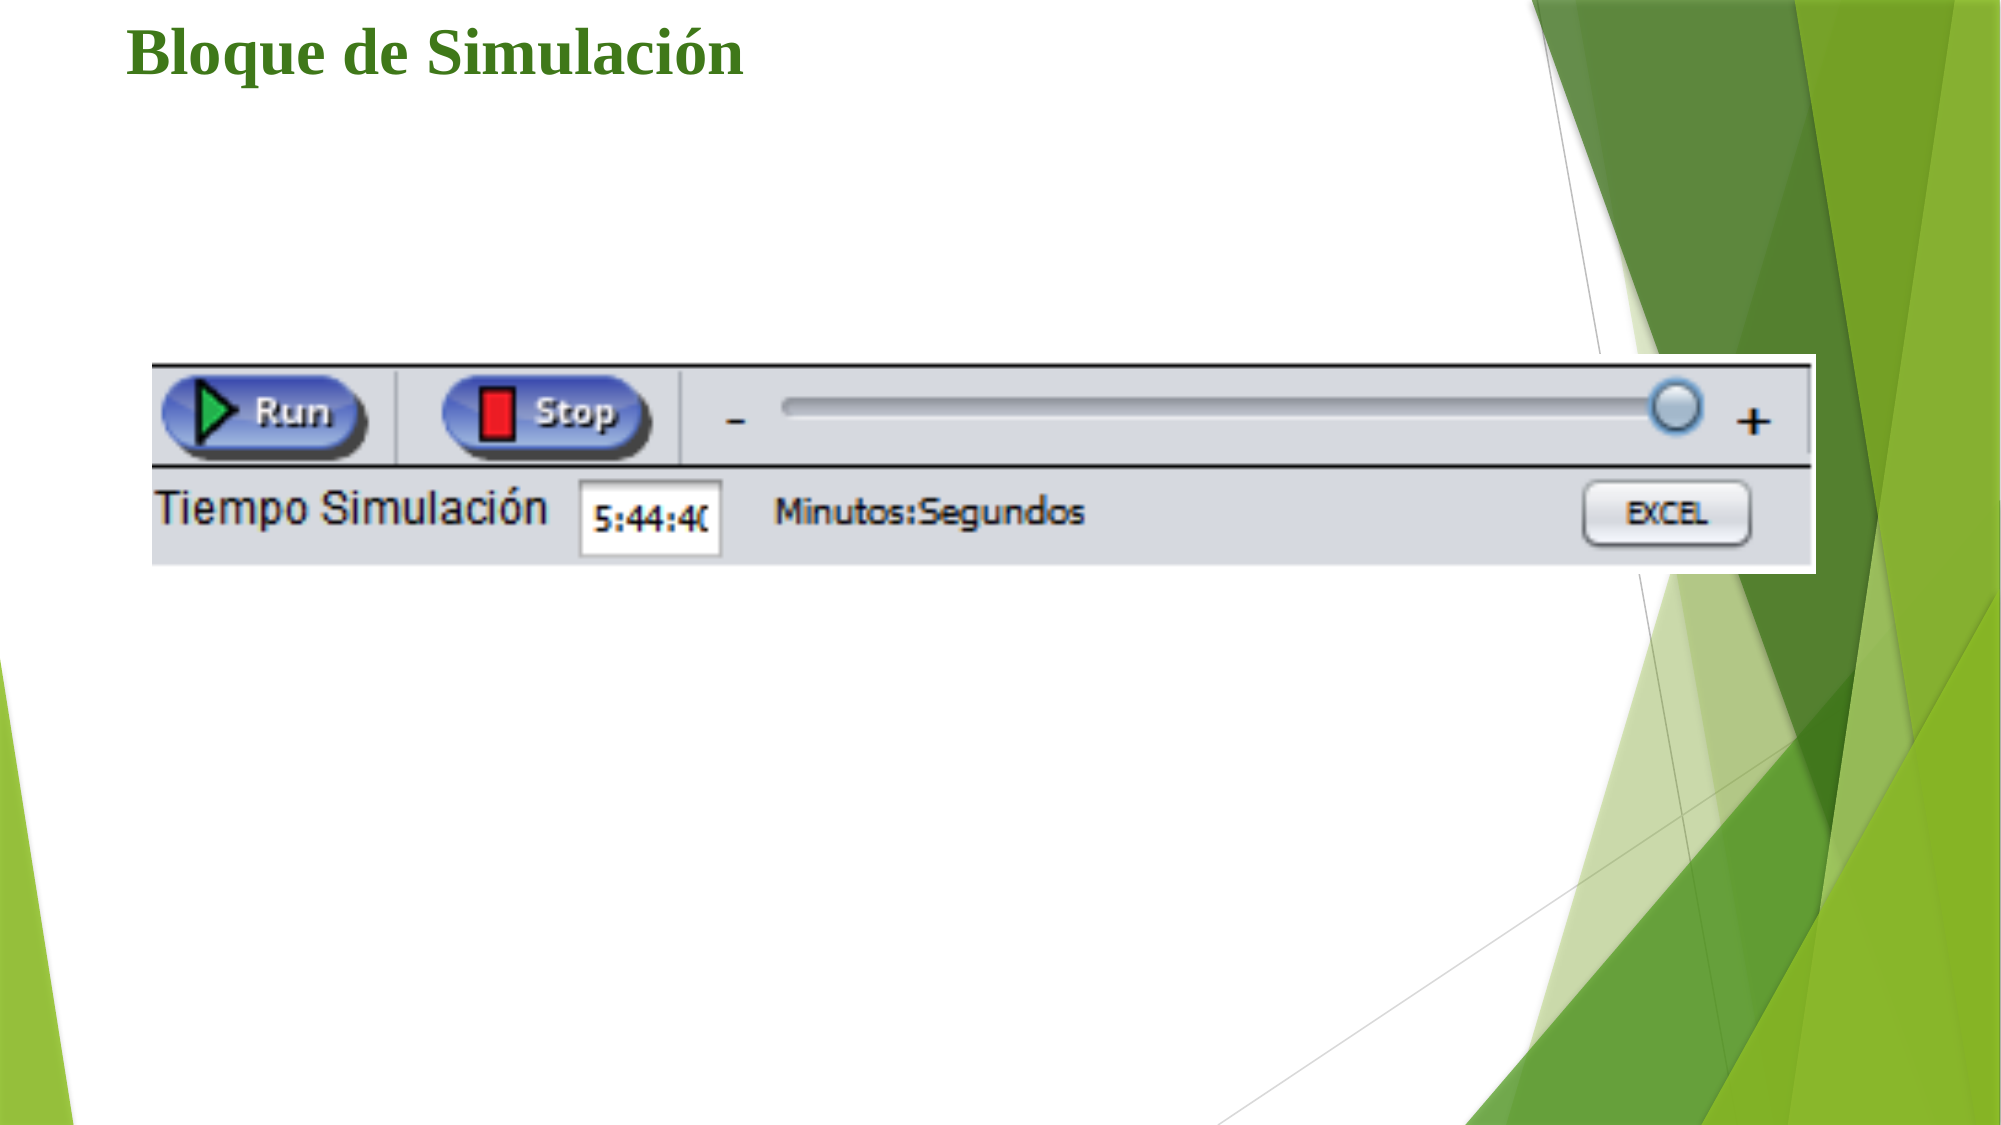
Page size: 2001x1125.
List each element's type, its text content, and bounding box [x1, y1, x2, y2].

title Bloque de Simulación [111, 0, 1522, 217]
picture [151, 354, 1817, 575]
